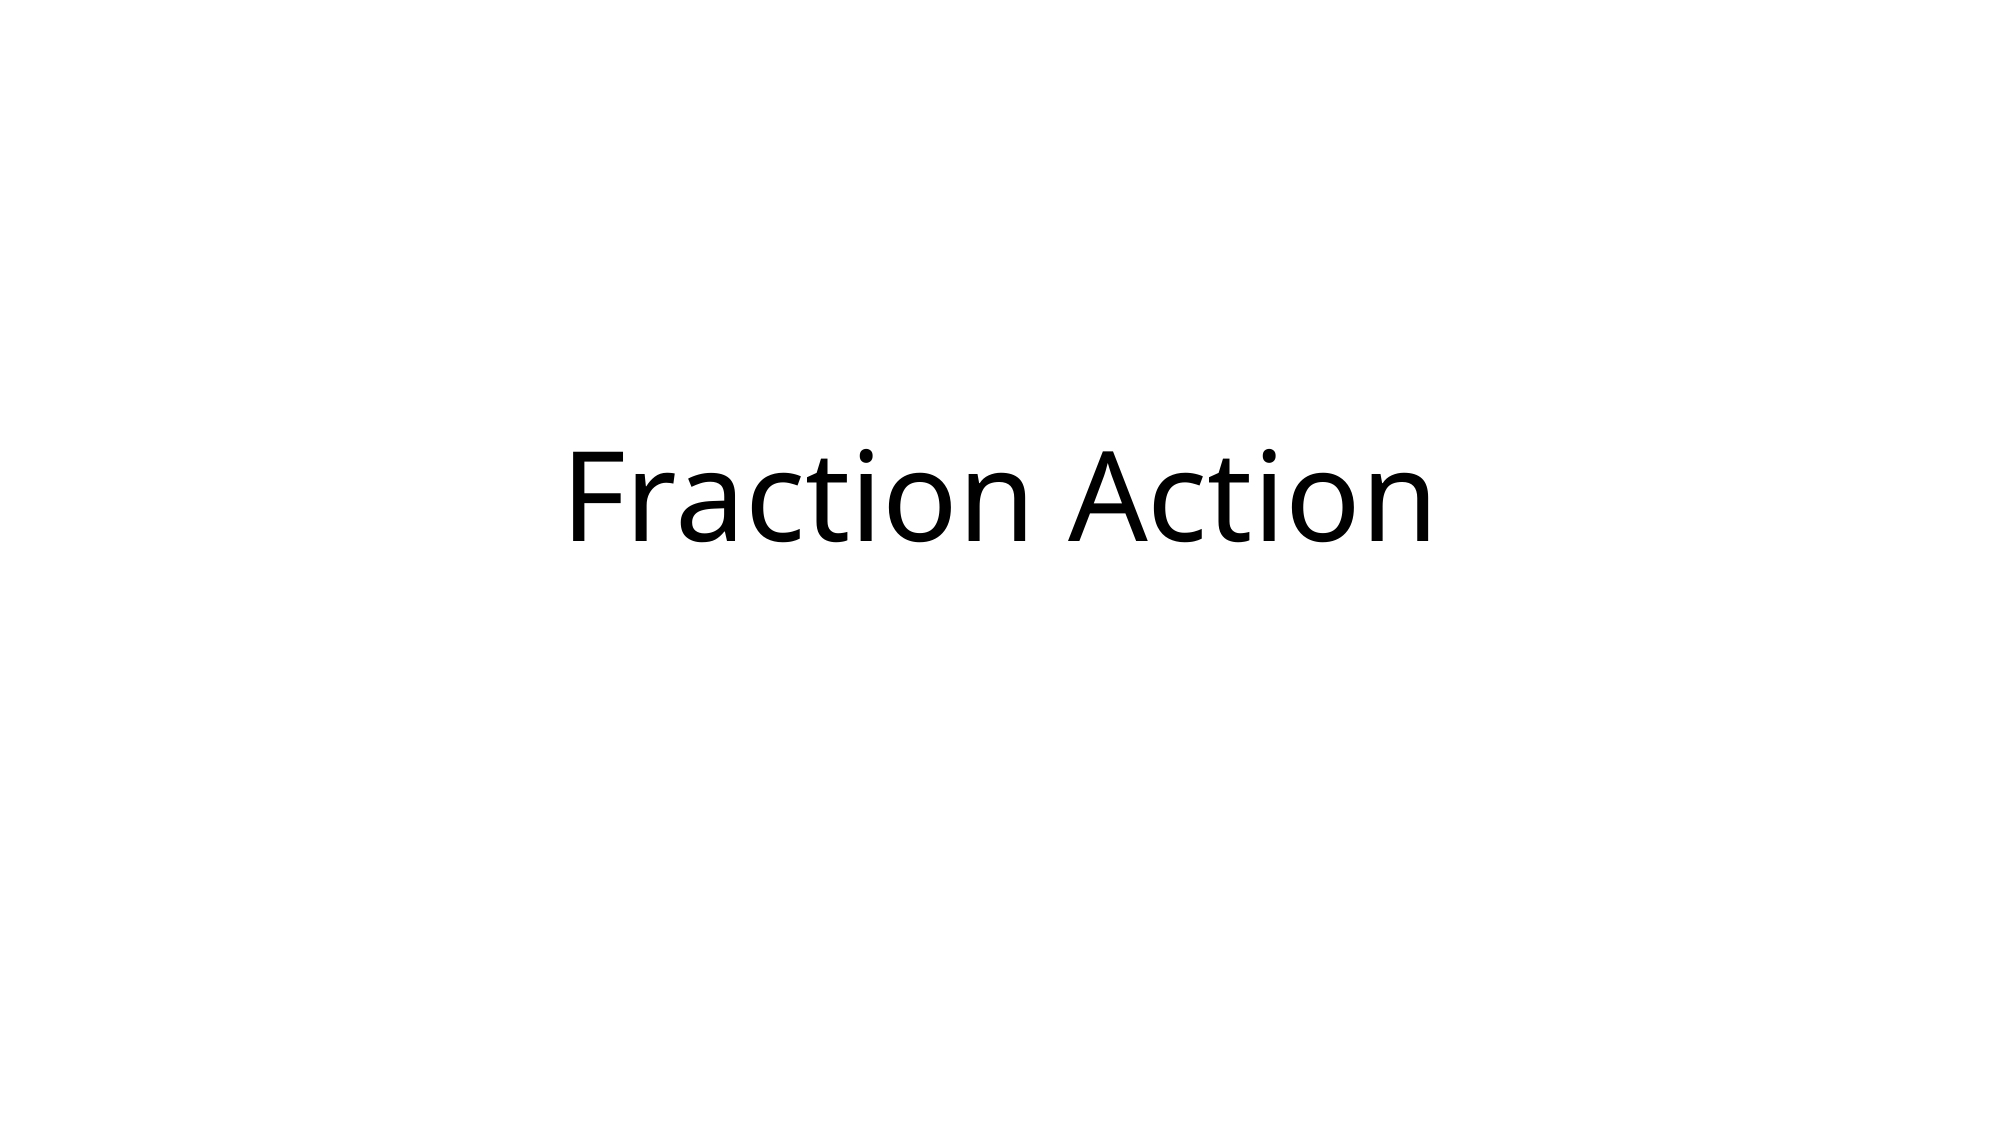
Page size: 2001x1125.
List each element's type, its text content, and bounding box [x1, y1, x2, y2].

title Fraction Action [249, 184, 1750, 576]
